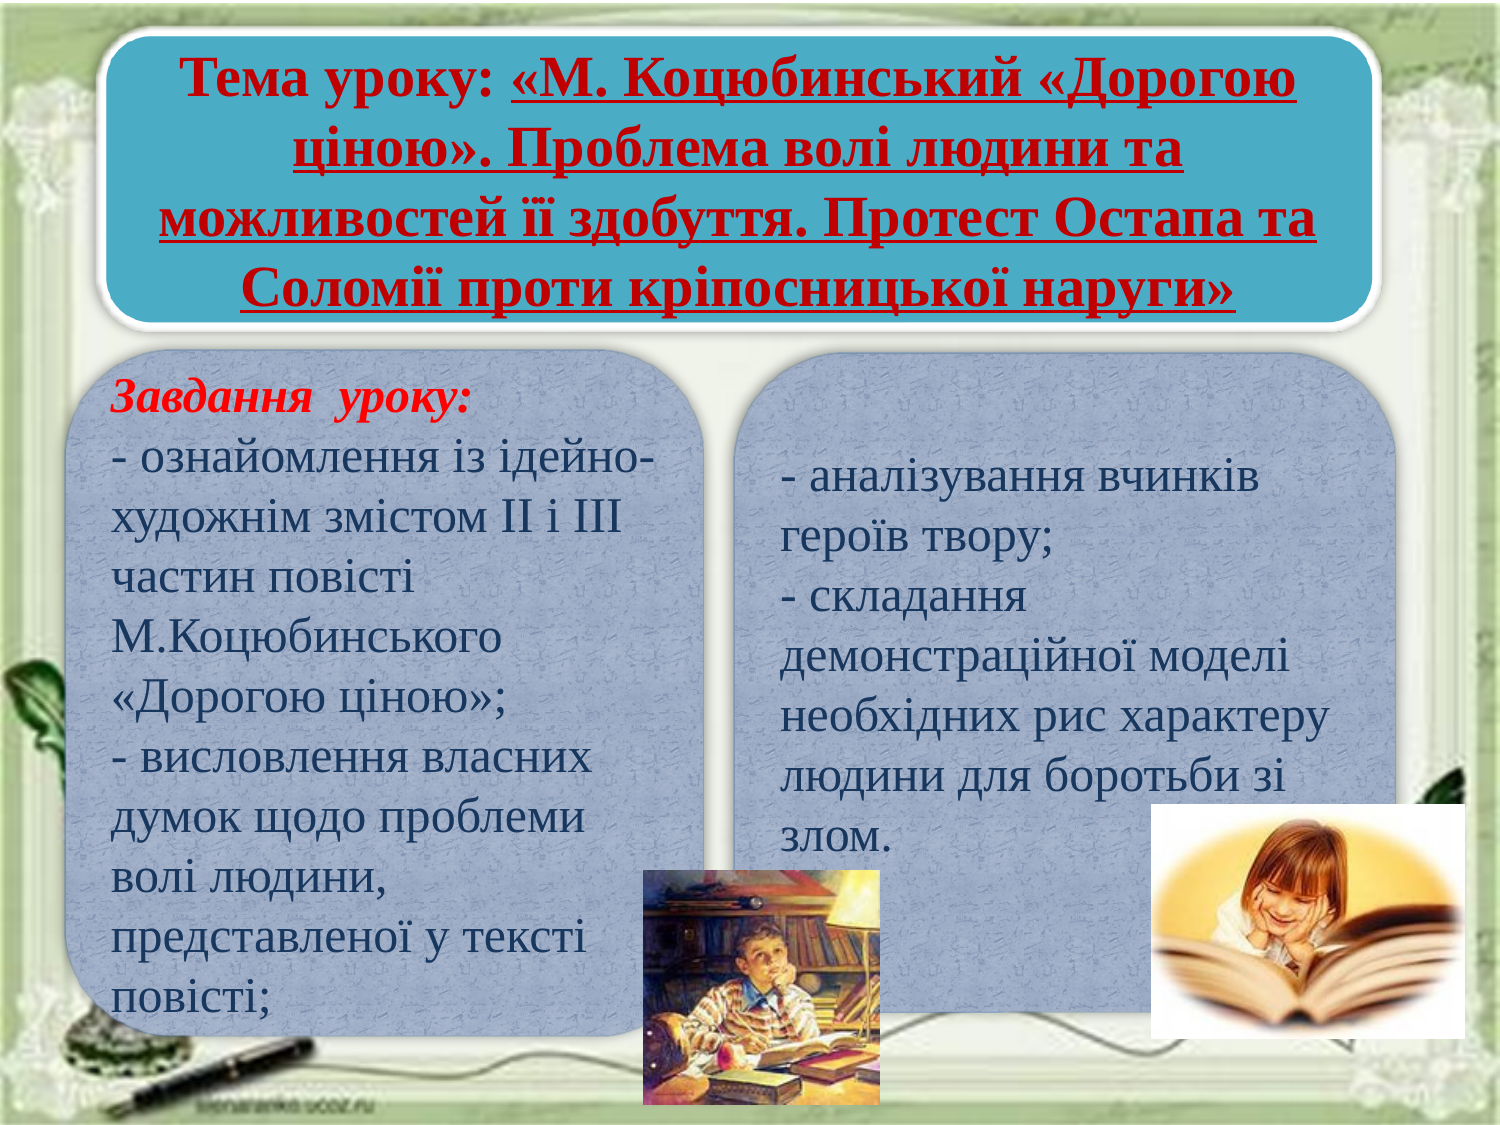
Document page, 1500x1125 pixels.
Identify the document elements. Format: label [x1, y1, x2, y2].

list [3, 7, 1498, 1125]
picture [1153, 806, 1463, 1037]
picture [645, 872, 878, 1103]
